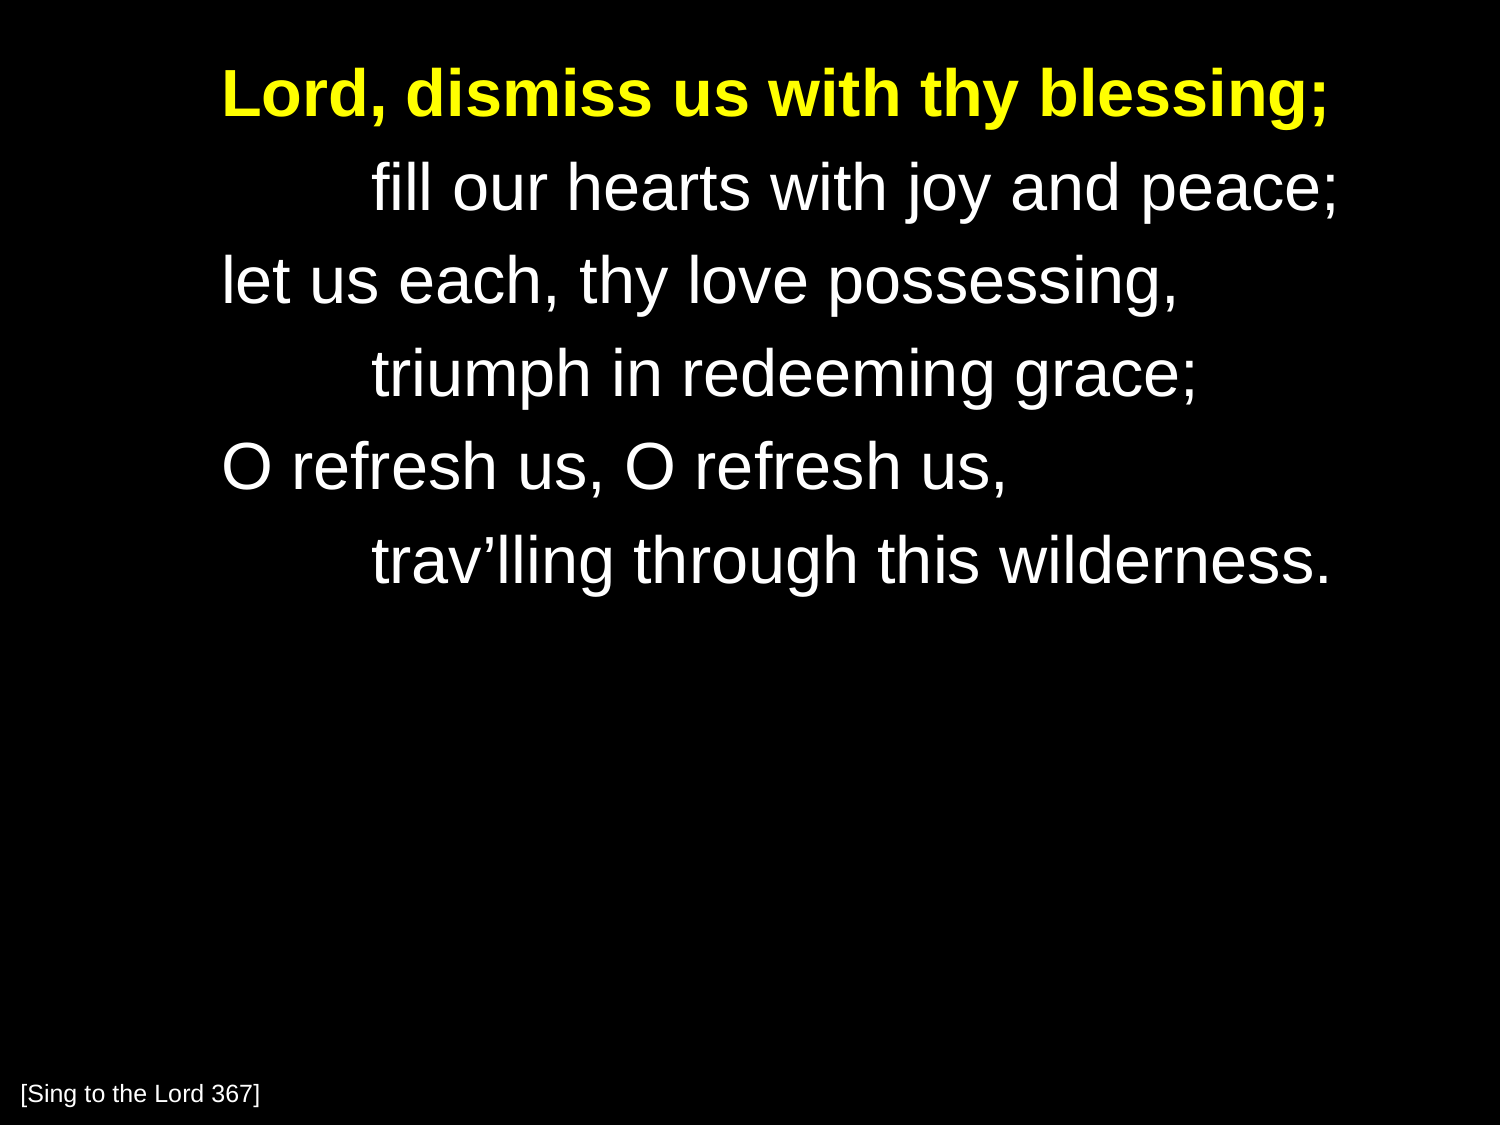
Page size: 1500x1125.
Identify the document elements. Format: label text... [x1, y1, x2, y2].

text_box [Sing to the Lord 367] [5, 1070, 526, 1115]
list Lord, dismiss us with thy blessing; fill our hearts with joy and peace; let us each, thy love possessing, triumph in redeeming grace; O refresh us, O refresh us, trav’lling through this wilderness. [0, 42, 1500, 1047]
